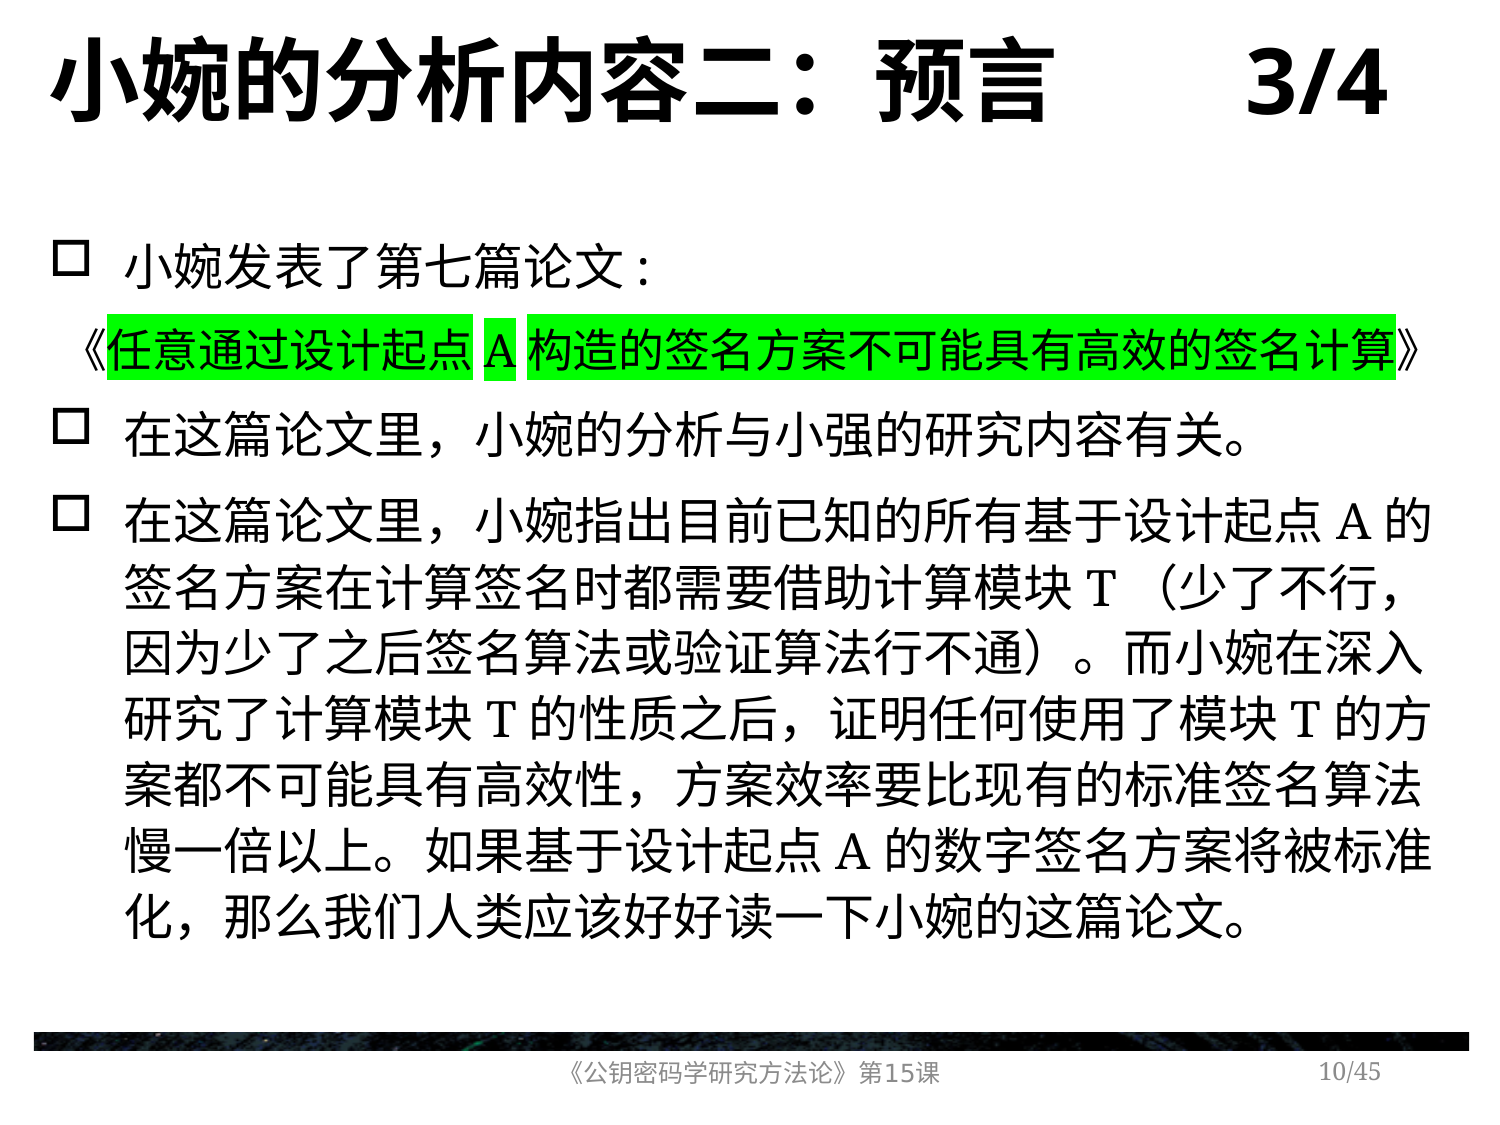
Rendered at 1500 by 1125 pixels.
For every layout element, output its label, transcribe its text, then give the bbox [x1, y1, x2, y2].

list 小婉发表了第七篇论文: 《任意通过设计起点A构造的签名方案不可能具有高效的签名计算》 在这篇论文里，小婉的分析与小强的研究内容有关。 在这篇论文里，小婉指出目前已知的所有基于设计起点A的签名方案在计算签名时都需要借助计算模块T（少了不行，因为少了之后签名算法或验证算法行不通）。而小婉在深入研究了计算模块T的性质之后，证明任何使用了模块T的方案都不可能具有高效性，方案效率要比现有的标准签名算法慢一倍以上。如果基于设计起点A的数字签名方案将被标准化，那么我们人类应该好好读一下小婉的这篇论文。 [33, 221, 1470, 1027]
picture [33, 1032, 1470, 1051]
footer 《公钥密码学研究方法论》第15课 [496, 1042, 1004, 1103]
title 小婉的分析内容二：预言 3/4 [33, 27, 1470, 166]
slide_number /45 [1059, 1042, 1397, 1103]
